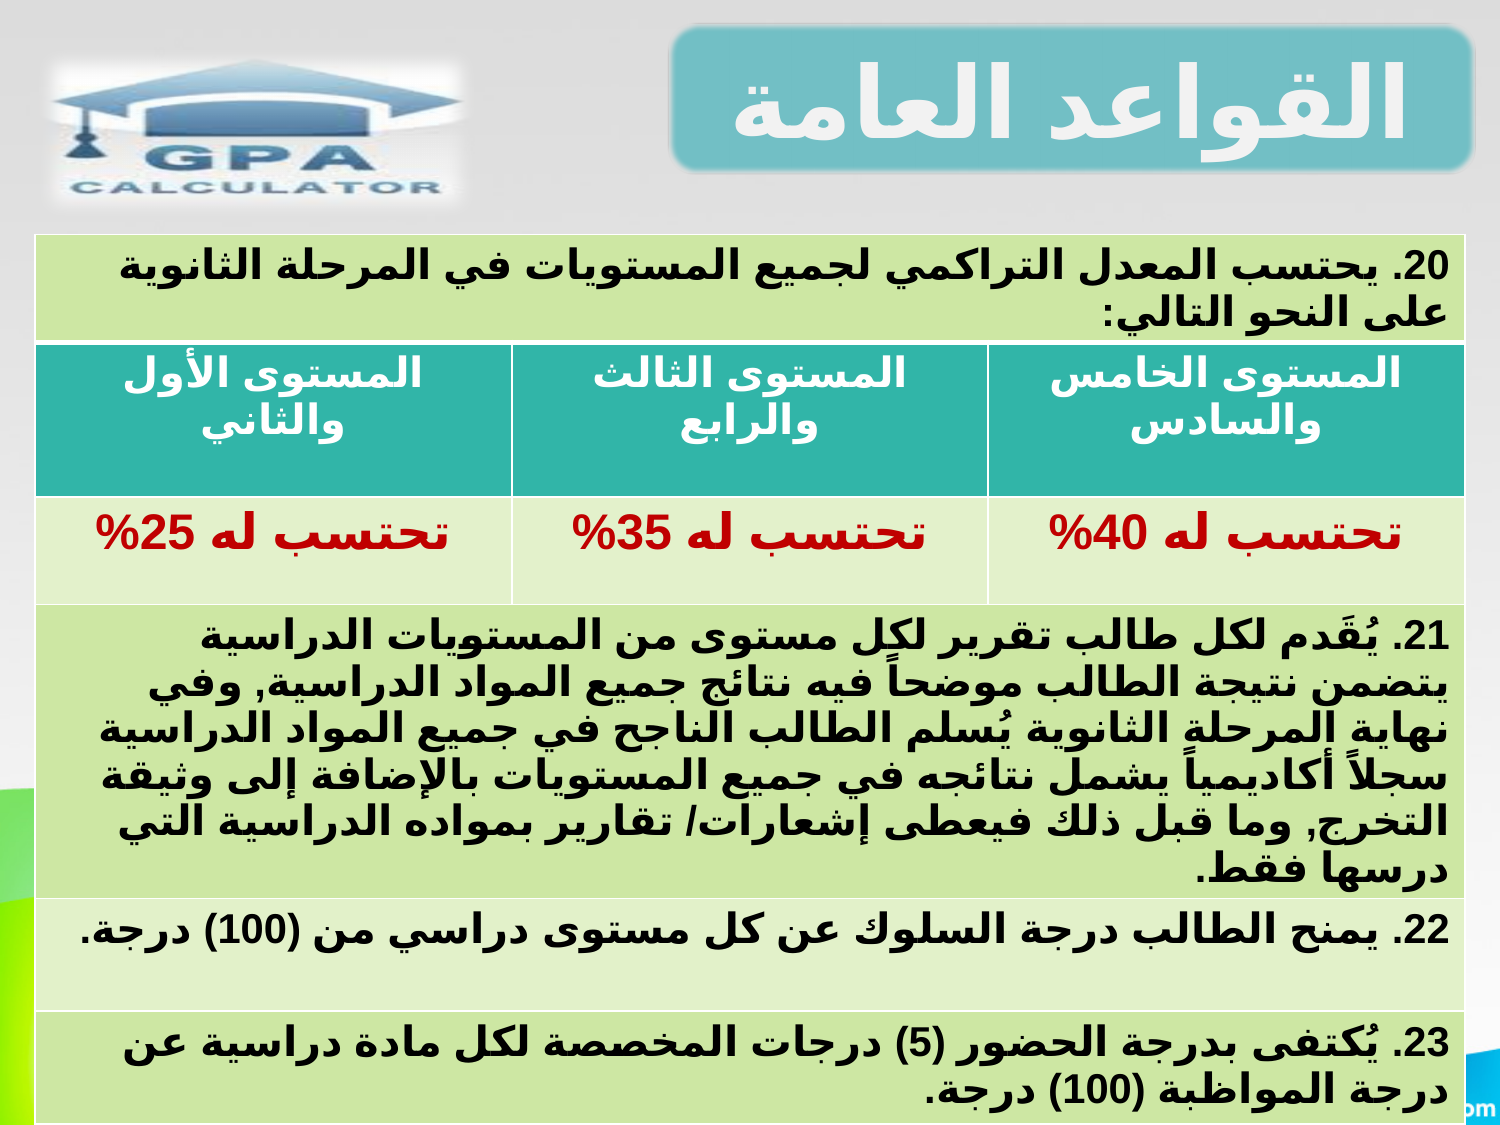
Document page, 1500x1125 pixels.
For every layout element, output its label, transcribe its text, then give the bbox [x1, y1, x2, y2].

table_cell 22. يمنح الطالب درجة السلوك عن كل مستوى دراسي من (100) درجة. [36, 899, 1464, 1010]
table_cell تحتسب له 40% [989, 498, 1464, 604]
table_cell 23. يُكتفى بدرجة الحضور (5) درجات المخصصة لكل مادة دراسية عن درجة المواظبة (100) درجة. [36, 1012, 1464, 1123]
table_cell المستوى الثالث والرابع [513, 345, 987, 496]
picture [0, 0, 1500, 1125]
table_cell تحتسب له 35% [513, 498, 987, 604]
table_cell تحتسب له 25% [36, 498, 511, 604]
table_header 20. يحتسب المعدل التراكمي لجميع المستويات في المرحلة الثانوية على النحو التالي: [36, 235, 1464, 340]
table_cell المستوى الأول والثاني [36, 345, 511, 496]
picture [1466, 1104, 1495, 1118]
table_cell 21. يُقَدم لكل طالب تقرير لكل مستوى من المستويات الدراسية يتضمن نتيجة الطالب موضحاً فيه نتائج جميع المواد الدراسية, وفي نهاية المرحلة الثانوية يُسلم الطالب الناجح في جميع المواد الدراسية سجلاً أكاديمياً يشمل نتائجه في جميع المستويات بالإضافة إلى وثيقة التخرج, وما قبل ذلك فيعطى إشعارات/ تقارير بمواده الدراسية التي درسها فقط. [36, 605, 1464, 898]
table_cell المستوى الخامس والسادس [989, 345, 1464, 496]
text_box القواعد العامة [676, 32, 1468, 167]
